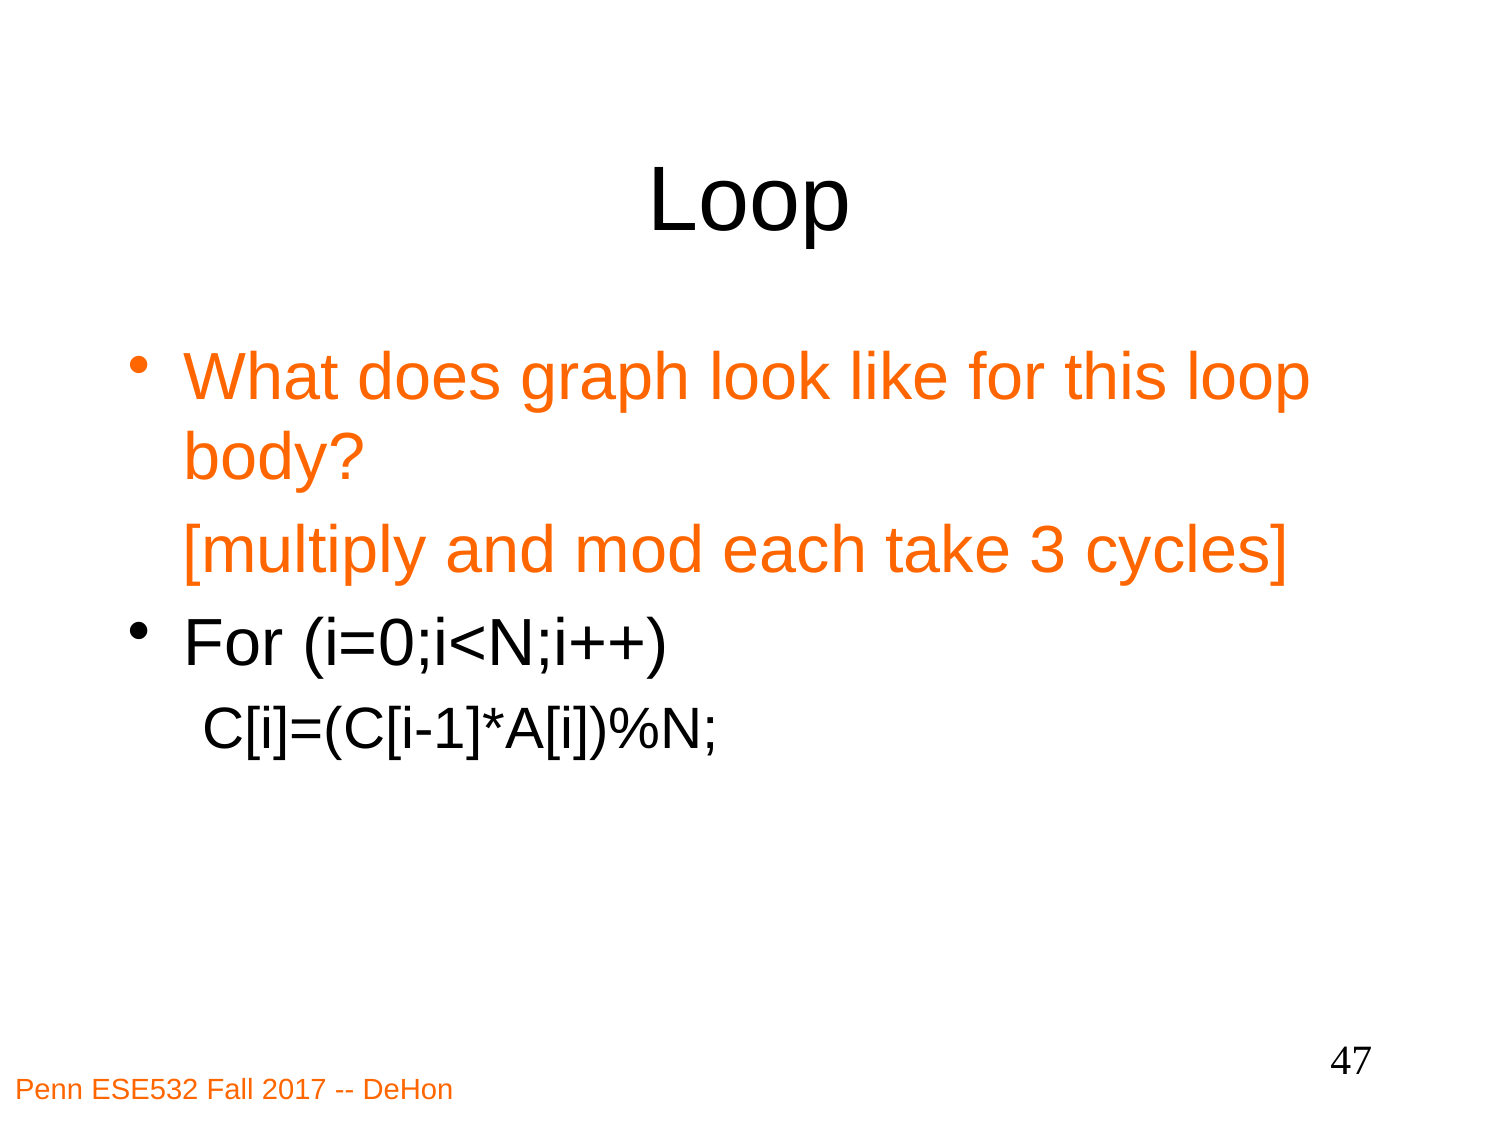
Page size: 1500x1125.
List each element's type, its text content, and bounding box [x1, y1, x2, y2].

list What does graph look like for this loop body? [multiply and mod each take 3 cycles] For (i=0;i<N;i++) C[i]=(C[i-1]*A[i])%N; [112, 324, 1388, 1001]
slide_number 47 [1074, 1024, 1388, 1101]
title Loop [112, 99, 1388, 288]
slide_number Penn ESE532 Fall 2017 -- DeHon [0, 1062, 688, 1125]
